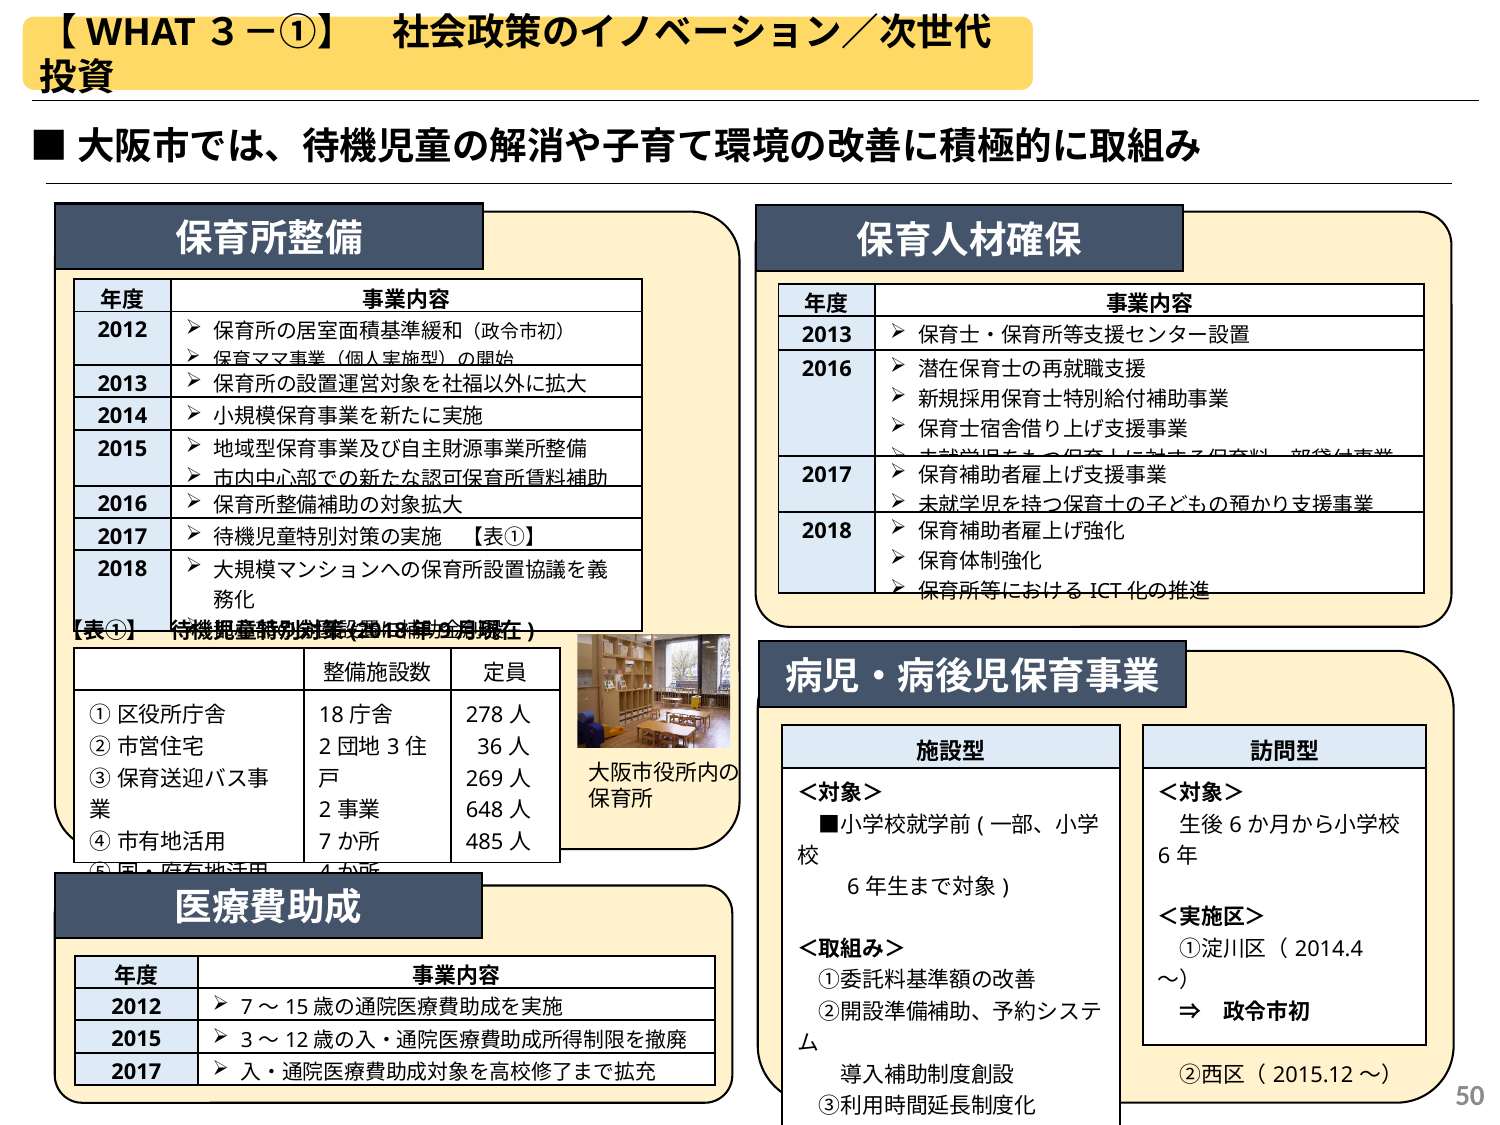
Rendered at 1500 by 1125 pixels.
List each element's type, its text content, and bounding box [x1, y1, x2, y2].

text_box [754, 210, 1453, 628]
table_cell 2017 [76, 1054, 197, 1084]
text_box 【表①】 待機児童特別対策(2018年9月現在) [46, 609, 549, 650]
table_cell 18庁舎 2団地3住戸 2事業 7か所 4か所 [305, 691, 450, 862]
table_cell 2013 [75, 366, 170, 396]
table_header 年度 [75, 280, 170, 311]
table_cell ＜対象＞ ■小学校就学前(一部、小学校 6年生まで対象) ＜取組み＞ ①委託料基準額の改善 ②開設準備補助、予約システム 導入補助制度創設 ③利用時間延長制度化 ④ひとり親家庭等を対象とした利 用料の減免 [783, 769, 1119, 1125]
table_header 事業内容 [172, 280, 641, 311]
text_box 保育人材確保 [755, 204, 1184, 272]
table_cell 保育所整備補助の対象拡大 [172, 487, 641, 517]
table_cell 待機児童特別対策の実施 【表①】 [172, 519, 641, 549]
text_box 病児・病後児保育事業 [758, 640, 1187, 708]
text_box 医療費助成 [54, 872, 483, 939]
table_cell 潜在保育士の再就職支援 新規採用保育士特別給付補助事業 保育士宿舎借り上げ支援事業 未就学児をもつ保育士に対する保育料一部貸付事業 [876, 351, 1423, 455]
table_cell 地域型保育事業及び自主財源事業所整備 市内中心部での新たな認可保育所賃料補助 [172, 431, 641, 485]
table_cell 2018 [779, 513, 874, 592]
table_cell 小規模保育事業を新たに実施 [172, 398, 641, 429]
table_header 年度 [779, 285, 874, 315]
table_cell 保育補助者雇上げ強化 保育体制強化 保育所等におけるICT化の推進 [876, 513, 1423, 592]
table_cell 保育所の設置運営対象を社福以外に拡大 [172, 366, 641, 396]
text_box 【WHAT３－①】 社会政策のイノベーション／次世代投資 [19, 13, 1037, 93]
table_cell 2017 [75, 519, 170, 549]
table_cell 入・通院医療費助成対象を高校修了まで拡充 [199, 1054, 714, 1084]
text_box 保育所整備 [54, 202, 484, 270]
table_cell 2013 [779, 317, 874, 349]
table_cell 2012 [75, 312, 170, 364]
table_cell 大規模マンションへの保育所設置協議を義務化 都心部の分園設置に補助金創設 [172, 551, 641, 630]
text_box [53, 210, 741, 851]
table_cell ＜対象＞ 生後6か月から小学校6年 ＜実施区＞ ①淀川区（2014.4～） ⇒ 政令市初 ②西区（2015.12～） [1144, 769, 1425, 1044]
text_box [53, 884, 734, 1104]
table_header [75, 650, 303, 689]
table_header 施設型 [783, 726, 1119, 767]
table_cell 2016 [75, 487, 170, 517]
table_header 年度 [76, 957, 197, 987]
slide_number 50 [1162, 1063, 1500, 1124]
table_cell 2018 [75, 551, 170, 609]
table_header 整備施設数 [305, 650, 450, 689]
table_header 事業内容 [199, 957, 714, 987]
table_header 事業内容 [876, 285, 1423, 315]
text_box 大阪市役所内の保育所 [573, 751, 756, 819]
text_box [756, 649, 1455, 1104]
table_cell 2012 [76, 989, 197, 1019]
table_cell 保育補助者雇上げ支援事業 未就学児を持つ保育士の子どもの預かり支援事業 [876, 457, 1423, 511]
table_cell 2015 [75, 431, 170, 485]
table_cell 2016 [779, 351, 874, 455]
table_cell 2015 [76, 1021, 197, 1052]
table_cell 2017 [779, 457, 874, 511]
table_cell ①区役所庁舎 ②市営住宅 ③保育送迎バス事業 ④市有地活用 ⑤国・府有地活用 [75, 691, 303, 862]
table_cell 278人 36人 269人 648人 485人 [452, 691, 559, 862]
table_header 定員 [452, 649, 559, 689]
picture [577, 634, 731, 748]
table_cell 2014 [75, 398, 170, 429]
table_cell 保育所の居室面積基準緩和（政令市初） 保育ママ事業（個人実施型）の開始 [172, 312, 641, 364]
text_box ■大阪市では、待機児童の解消や子育て環境の改善に積極的に取組み [16, 114, 1218, 175]
table_cell 7～15歳の通院医療費助成を実施 [199, 989, 714, 1019]
table_cell 3～12歳の入・通院医療費助成所得制限を撤廃 [199, 1021, 714, 1052]
table_cell 保育士・保育所等支援センター設置 [876, 317, 1423, 349]
table_header 訪問型 [1144, 726, 1425, 767]
